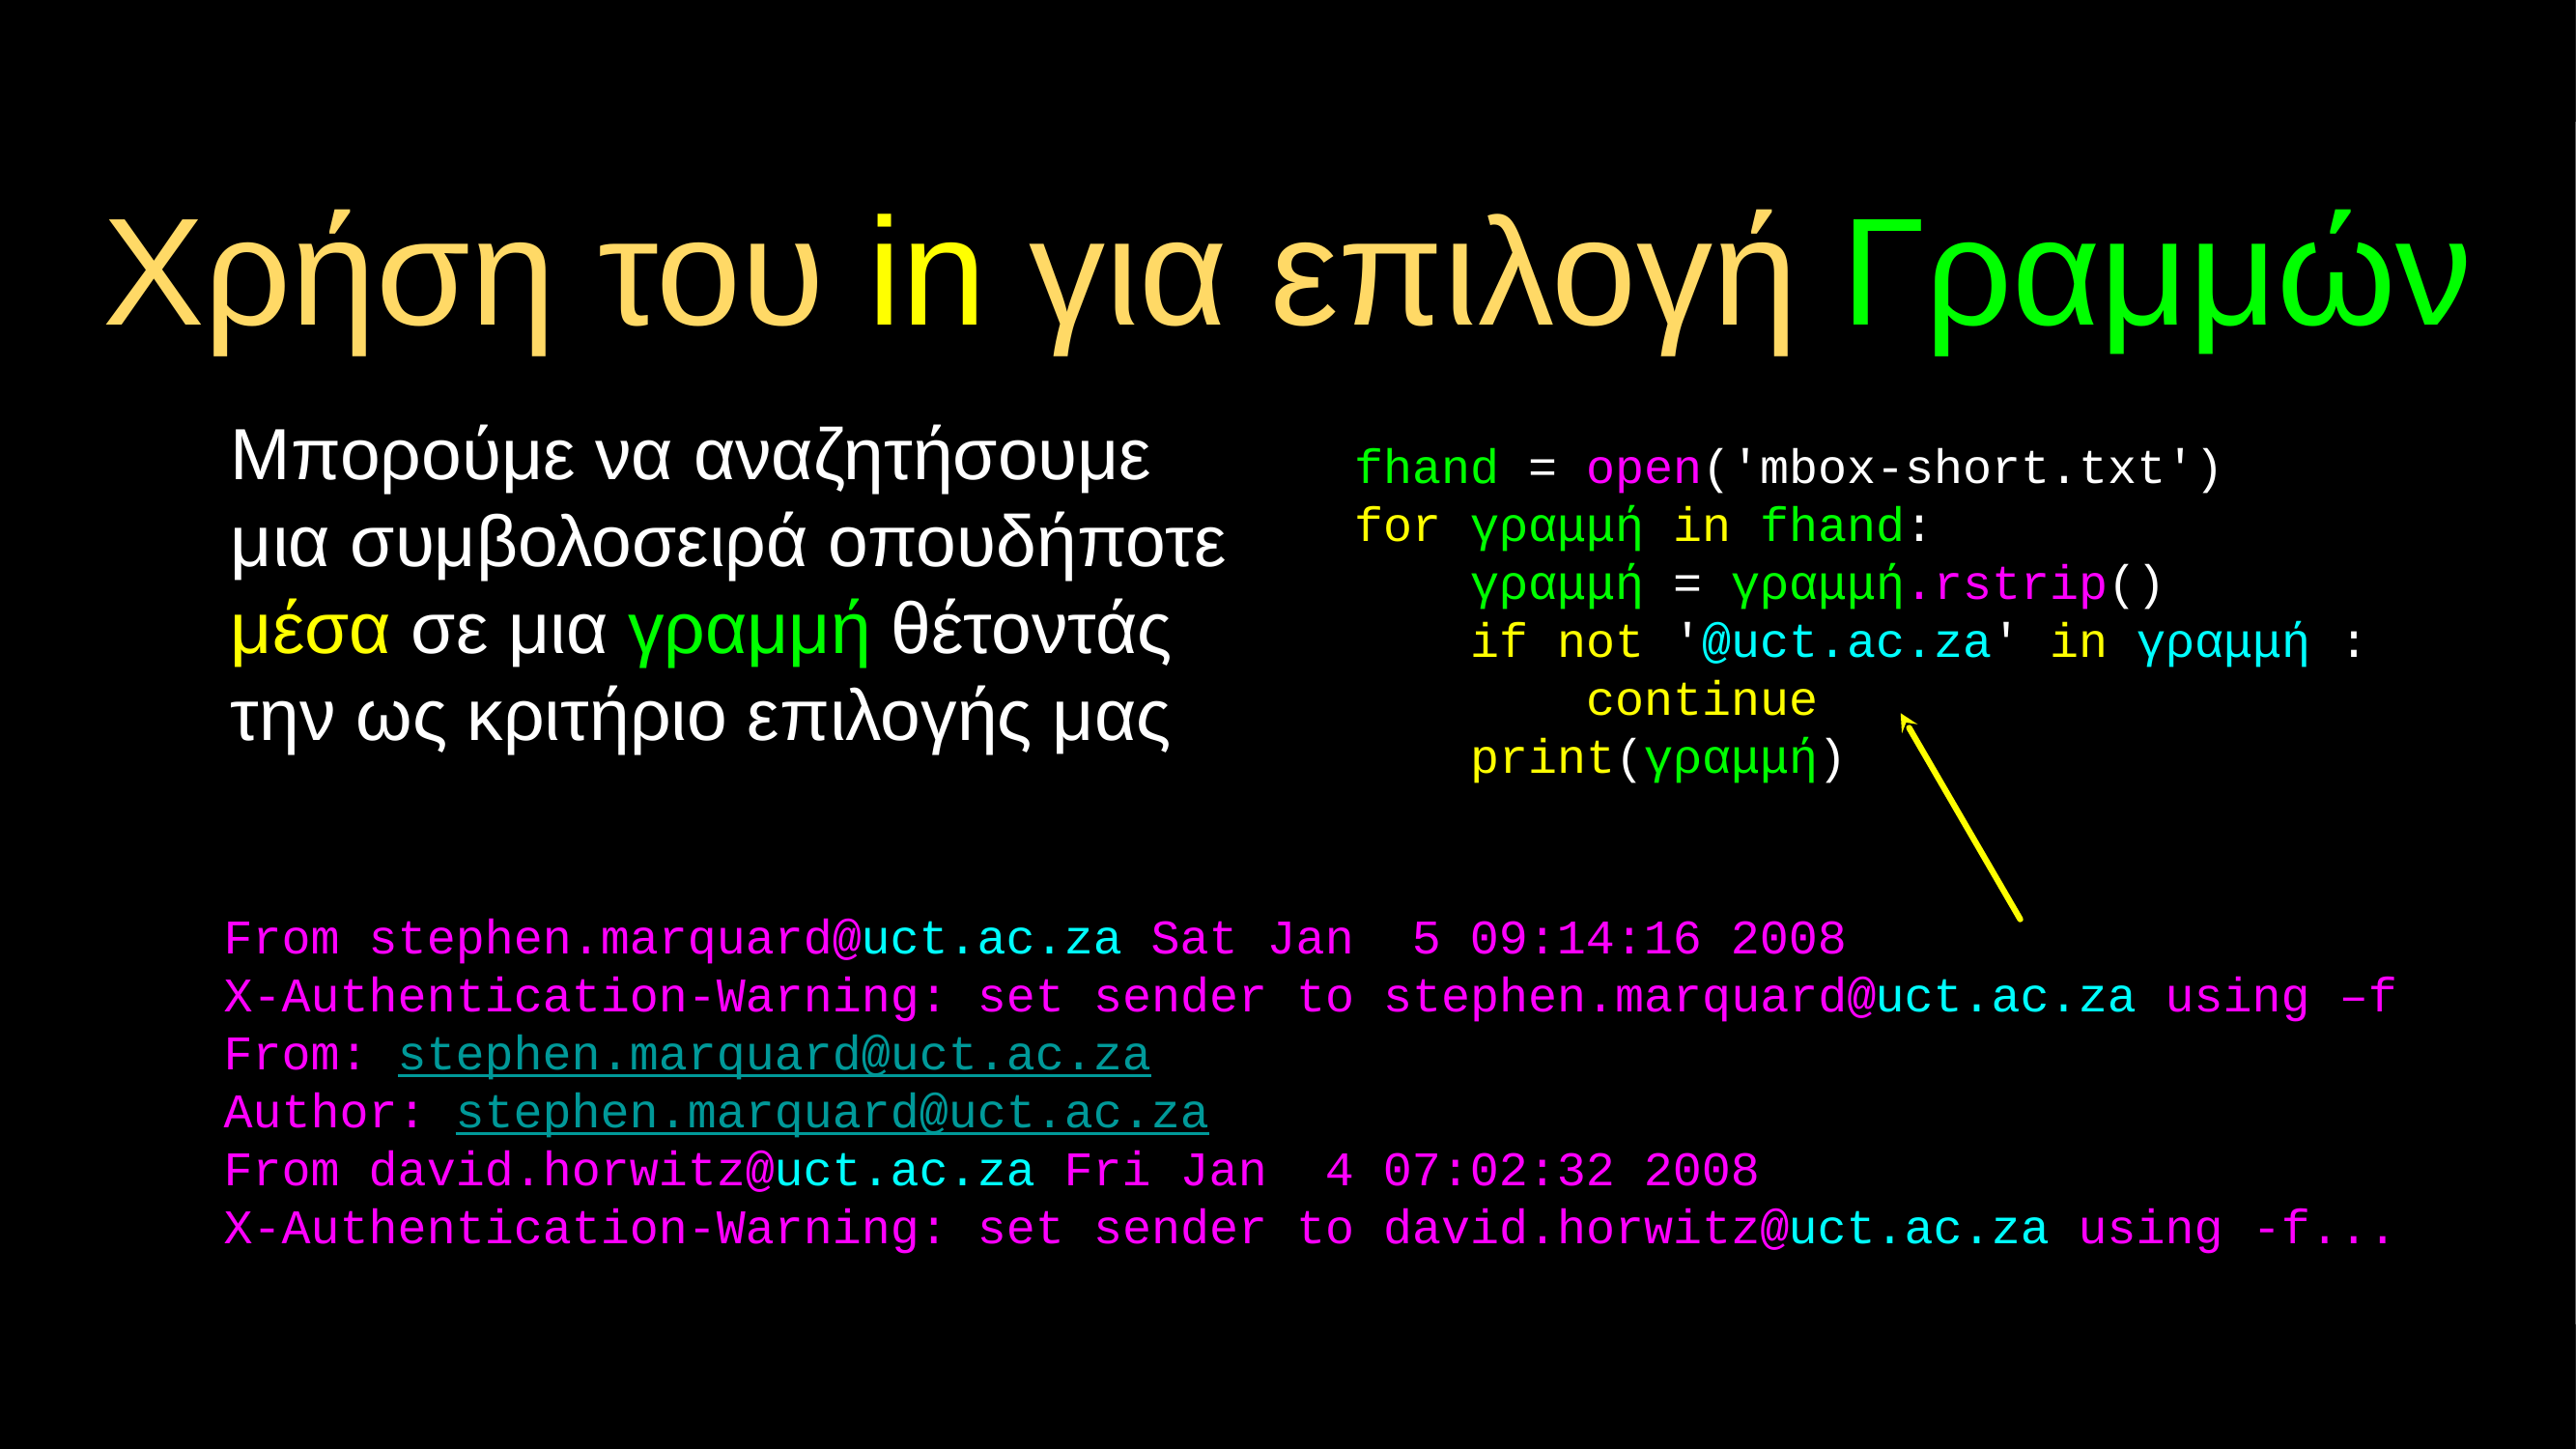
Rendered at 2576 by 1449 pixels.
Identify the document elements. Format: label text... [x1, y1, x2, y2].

title Χρήση του in για επιλογή Γραμμών [90, 125, 2485, 403]
text_box fhand = open('mbox-short.txt') for γραμμή in fhand: γραμμή = γραμμή.rstrip() if not '@uct.ac.za' in γραμμή : continue print(γραμμή) [1354, 398, 2455, 820]
list Μπορούμε να αναζητήσουμε μια συμβολοσειρά οπουδήποτε μέσα σε μια γραμμή θέτοντάς την ως κριτήριο επιλογής μας [190, 435, 1255, 727]
text_box From stephen.marquard@uct.ac.za Sat Jan 5 09:14:16 2008 X-Authentication-Warning: set sender to stephen.marquard@uct.ac.za using –f From: stephen.marquard@uct.ac.za Author: stephen.marquard@uct.ac.za From david.horwitz@uct.ac.za Fri Jan 4 07:02:32 2008 X-Authentication-Warning: set sender to david.horwitz@uct.ac.za using -f... [223, 888, 2432, 1271]
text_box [1900, 713, 2021, 920]
